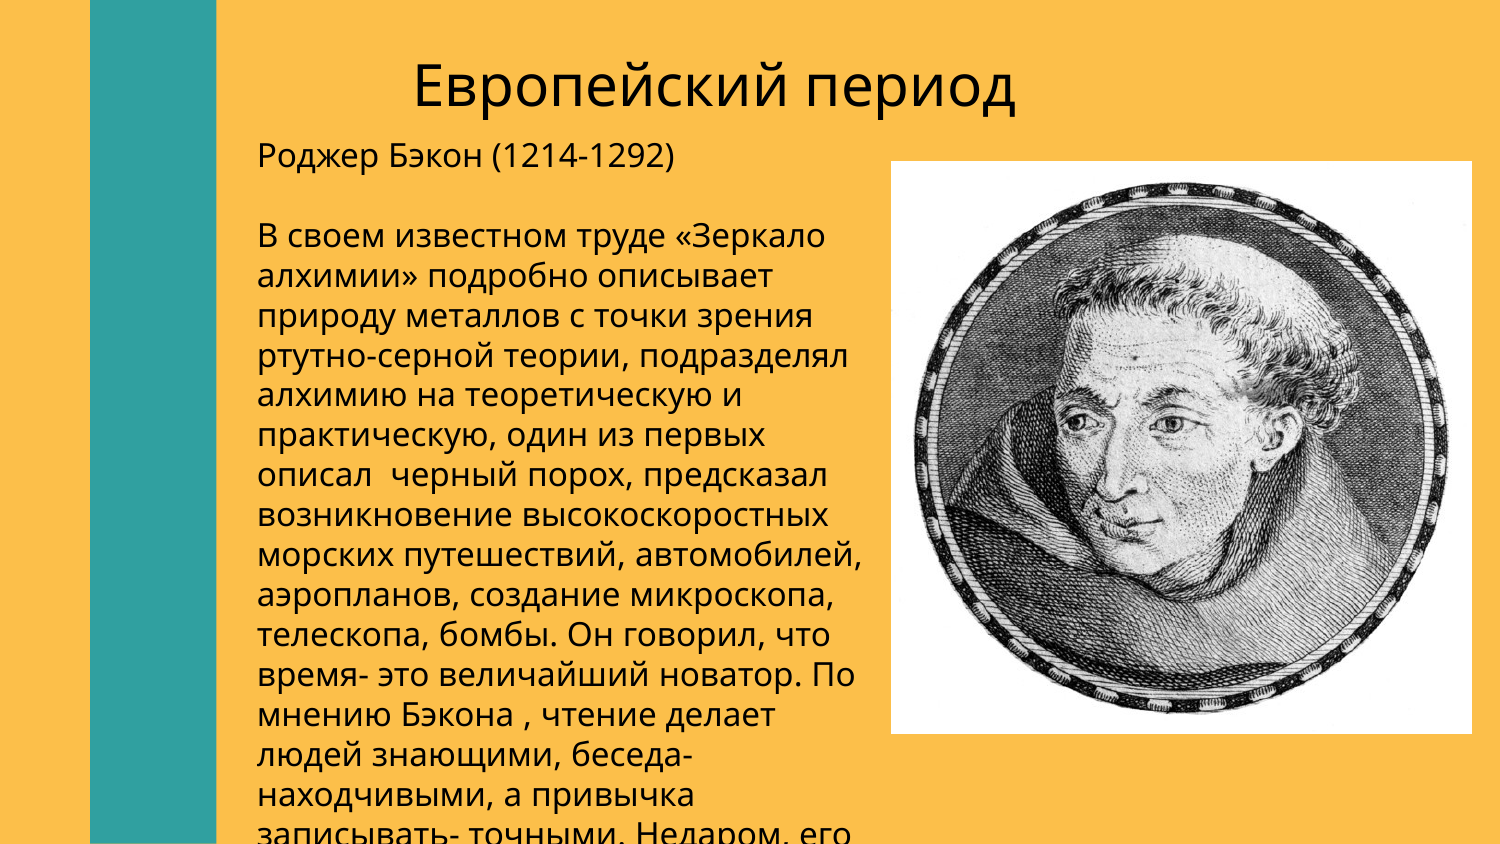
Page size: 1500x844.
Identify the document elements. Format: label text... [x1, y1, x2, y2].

picture [891, 161, 1473, 735]
text_box Роджер Бэкон (1214-1292) В своем известном труде «Зеркало алхимии» подробно описывает природу металлов с точки зрения ртутно-серной теории, подразделял алхимию на теоретическую и практическую, один из первых описал черный порох, предсказал возникновение высокоскоростных морских путешествий, автомобилей, аэропланов, создание микроскопа, телескопа, бомбы. Он говорил, что время- это величайший новатор. По мнению Бэкона , чтение делает людей знающими, беседа- находчивыми, а привычка записывать- точными. Недаром, его называли Удивительным доктором. [242, 126, 892, 844]
text_box Европейский период [397, 40, 1031, 126]
